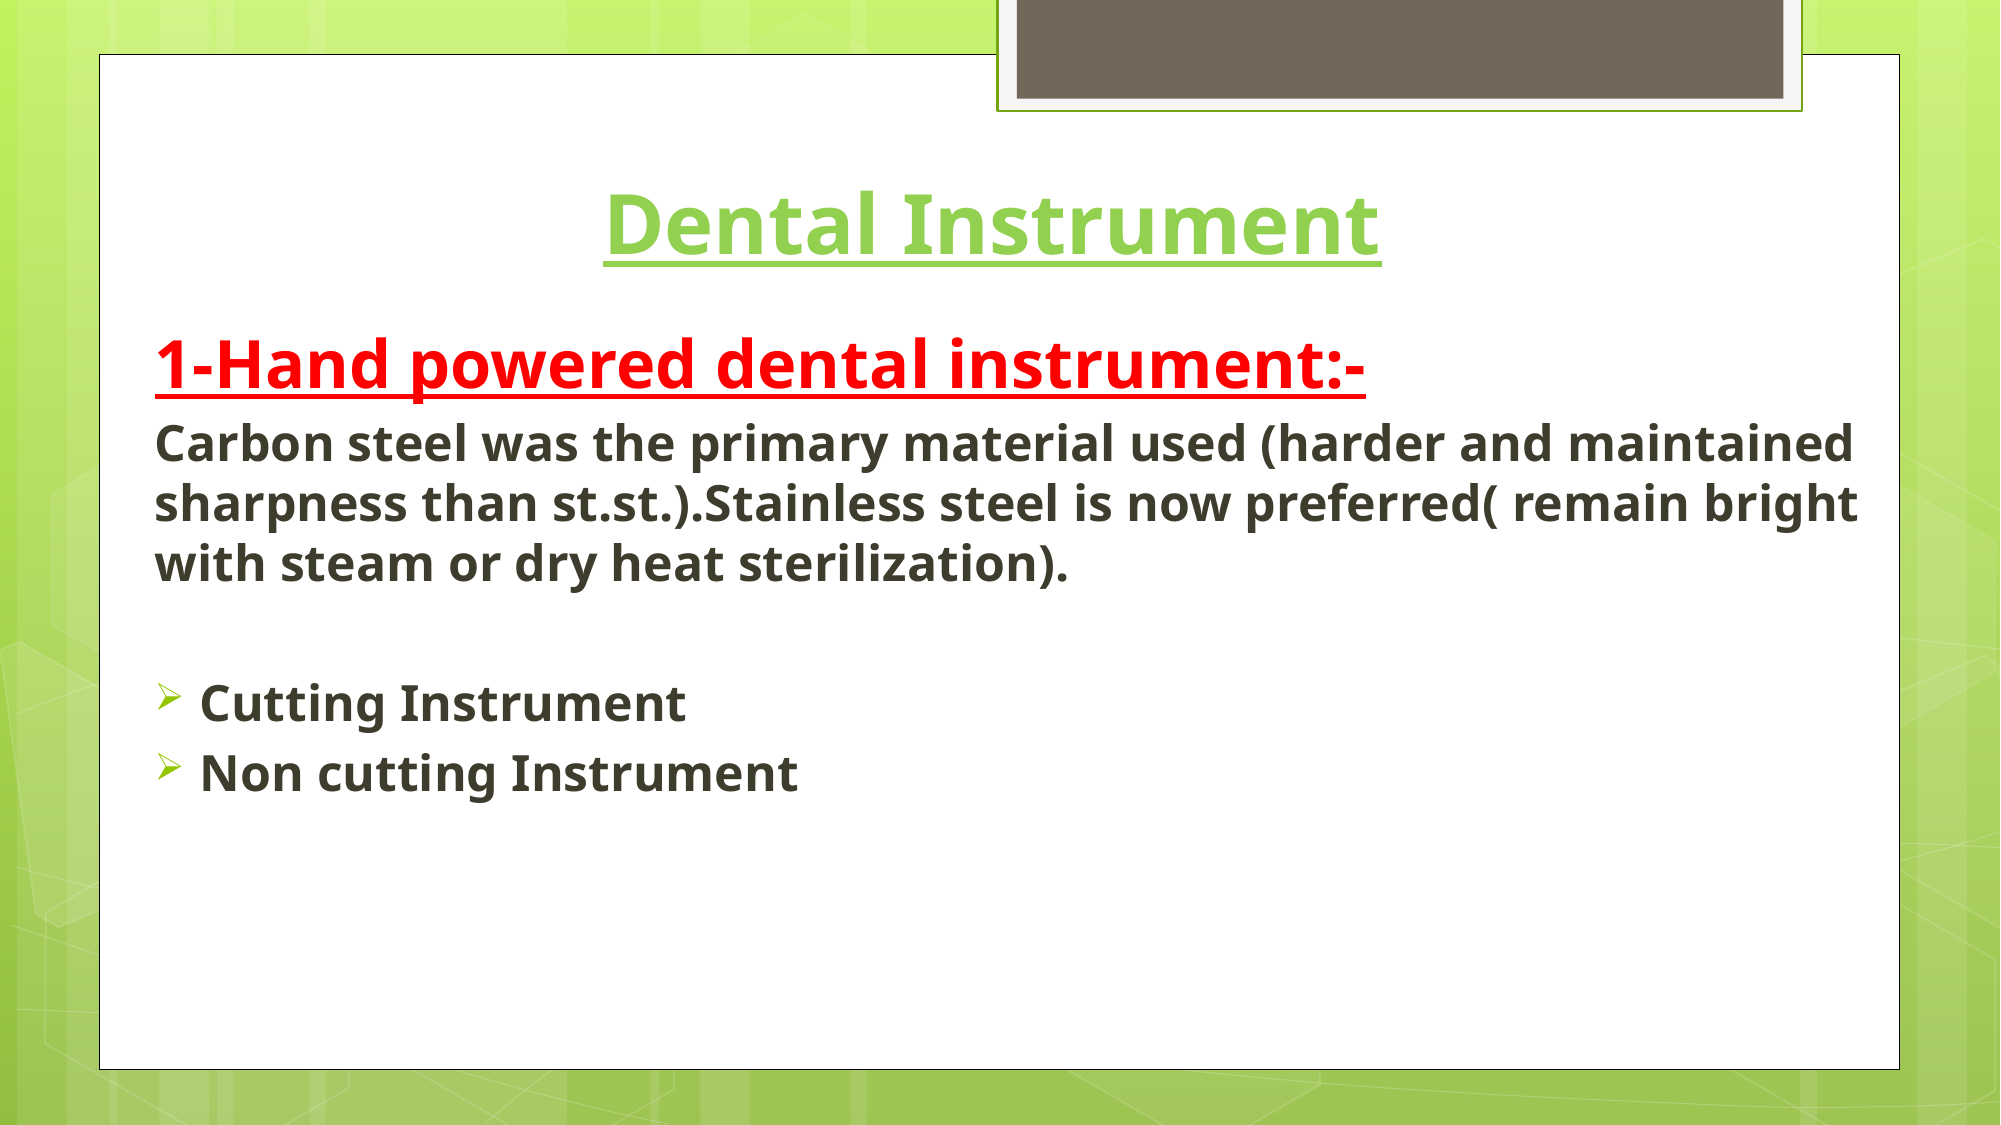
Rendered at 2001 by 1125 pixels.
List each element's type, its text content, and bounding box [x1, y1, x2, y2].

title Dental Instrument [186, 168, 1799, 279]
list 1-Hand powered dental instrument:- Carbon steel was the primary material used (harder and maintained sharpness than st.st.).Stainless steel is now preferred( remain bright with steam or dry heat sterilization). Cutting Instrument Non cutting Instrument [128, 314, 1897, 1012]
